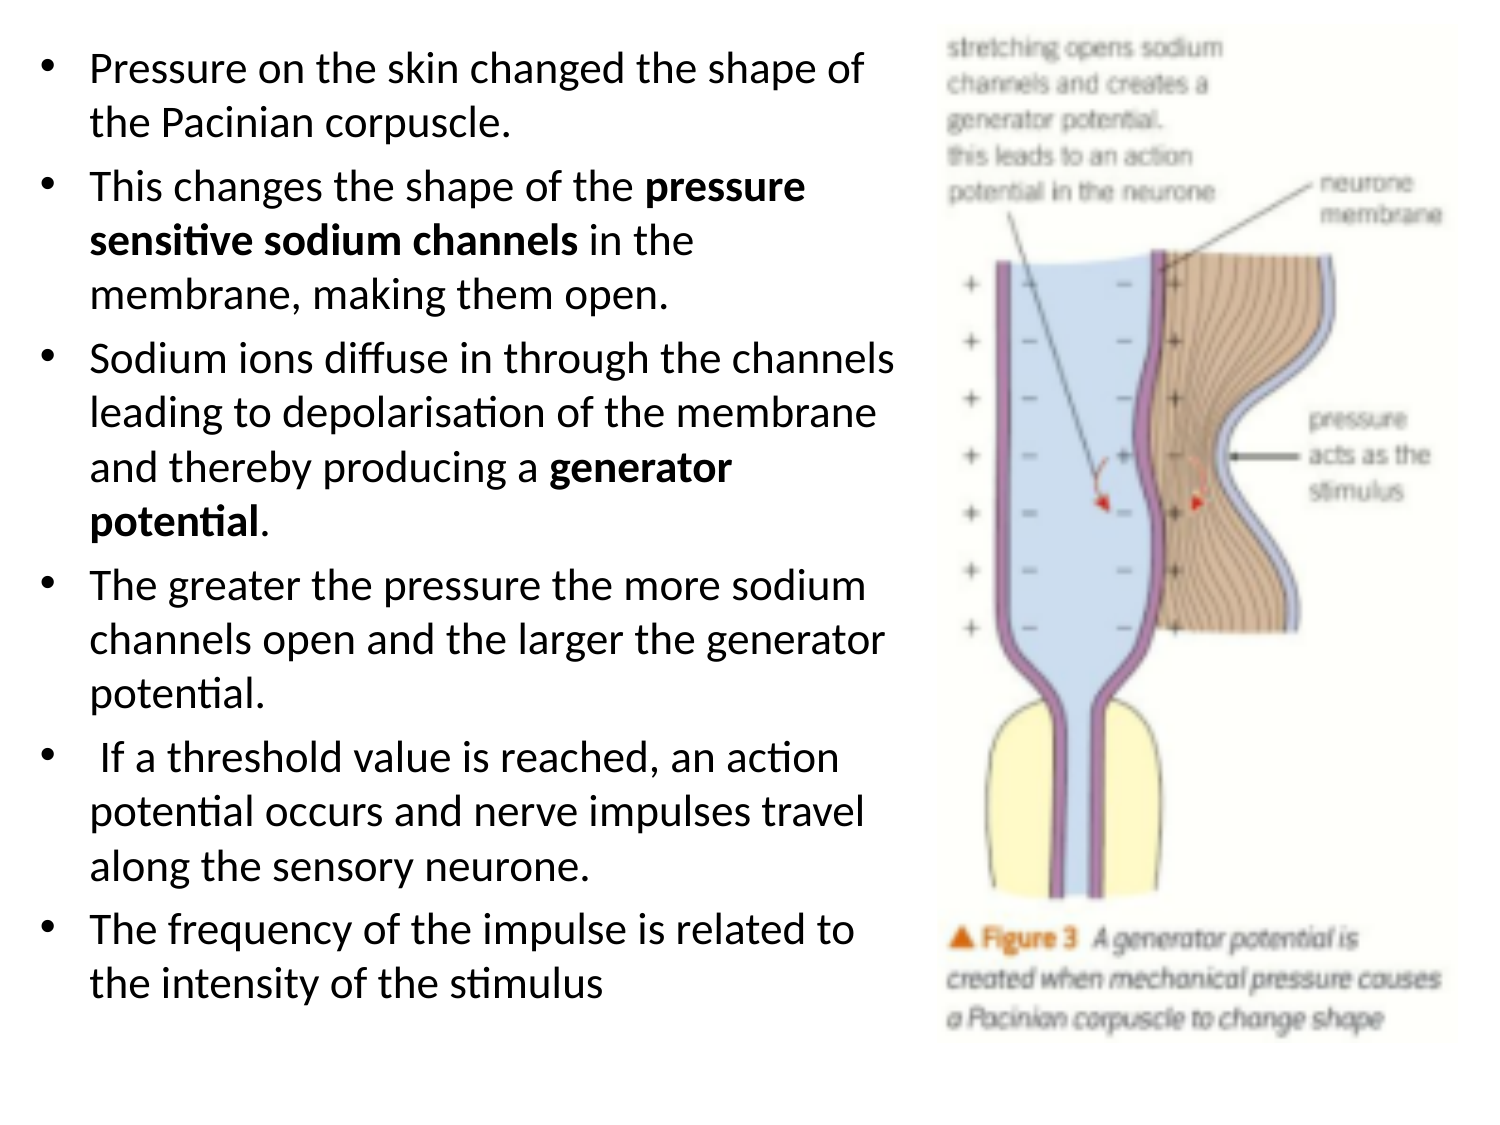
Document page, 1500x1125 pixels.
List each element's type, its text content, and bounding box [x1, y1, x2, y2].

list Pressure on the skin changed the shape of the Pacinian corpuscle. This changes the shape of the pressure sensitive sodium channels in the membrane, making them open. Sodium ions diffuse in through the channels leading to depolarisation of the membrane and thereby producing a generator potential. The greater the pressure the more sodium channels open and the larger the generator potential. If a threshold value is reached, an action potential occurs and nerve impulses travel along the sensory neurone. The frequency of the impulse is related to the intensity of the stimulus [24, 30, 925, 1043]
picture [937, 24, 1459, 1044]
